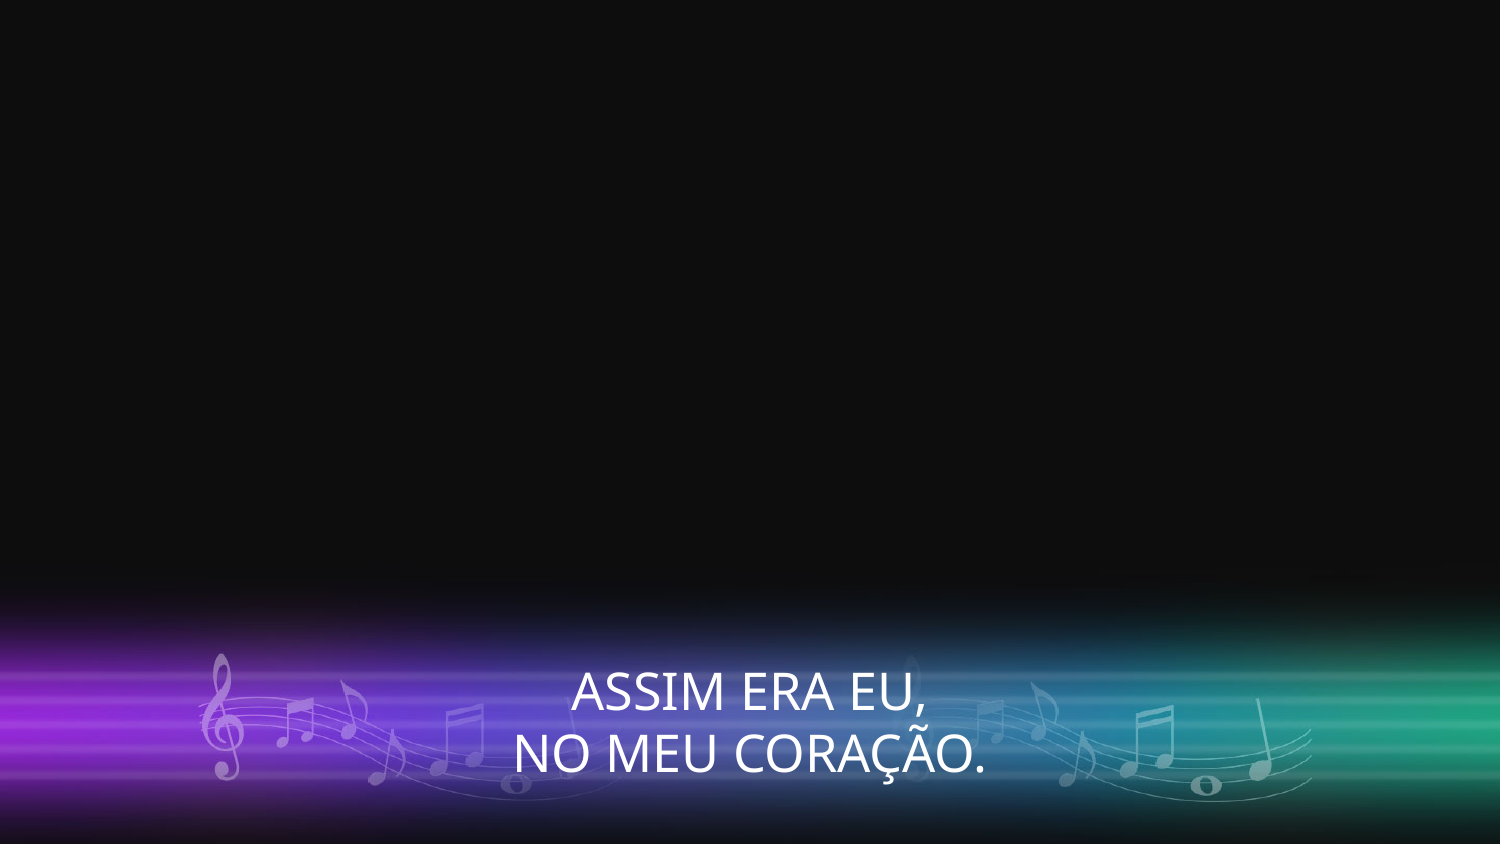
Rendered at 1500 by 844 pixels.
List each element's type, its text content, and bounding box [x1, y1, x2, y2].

picture [0, 0, 1500, 844]
text_box ASSIM ERA EU, NO MEU CORAÇÃO. [265, 651, 1235, 791]
